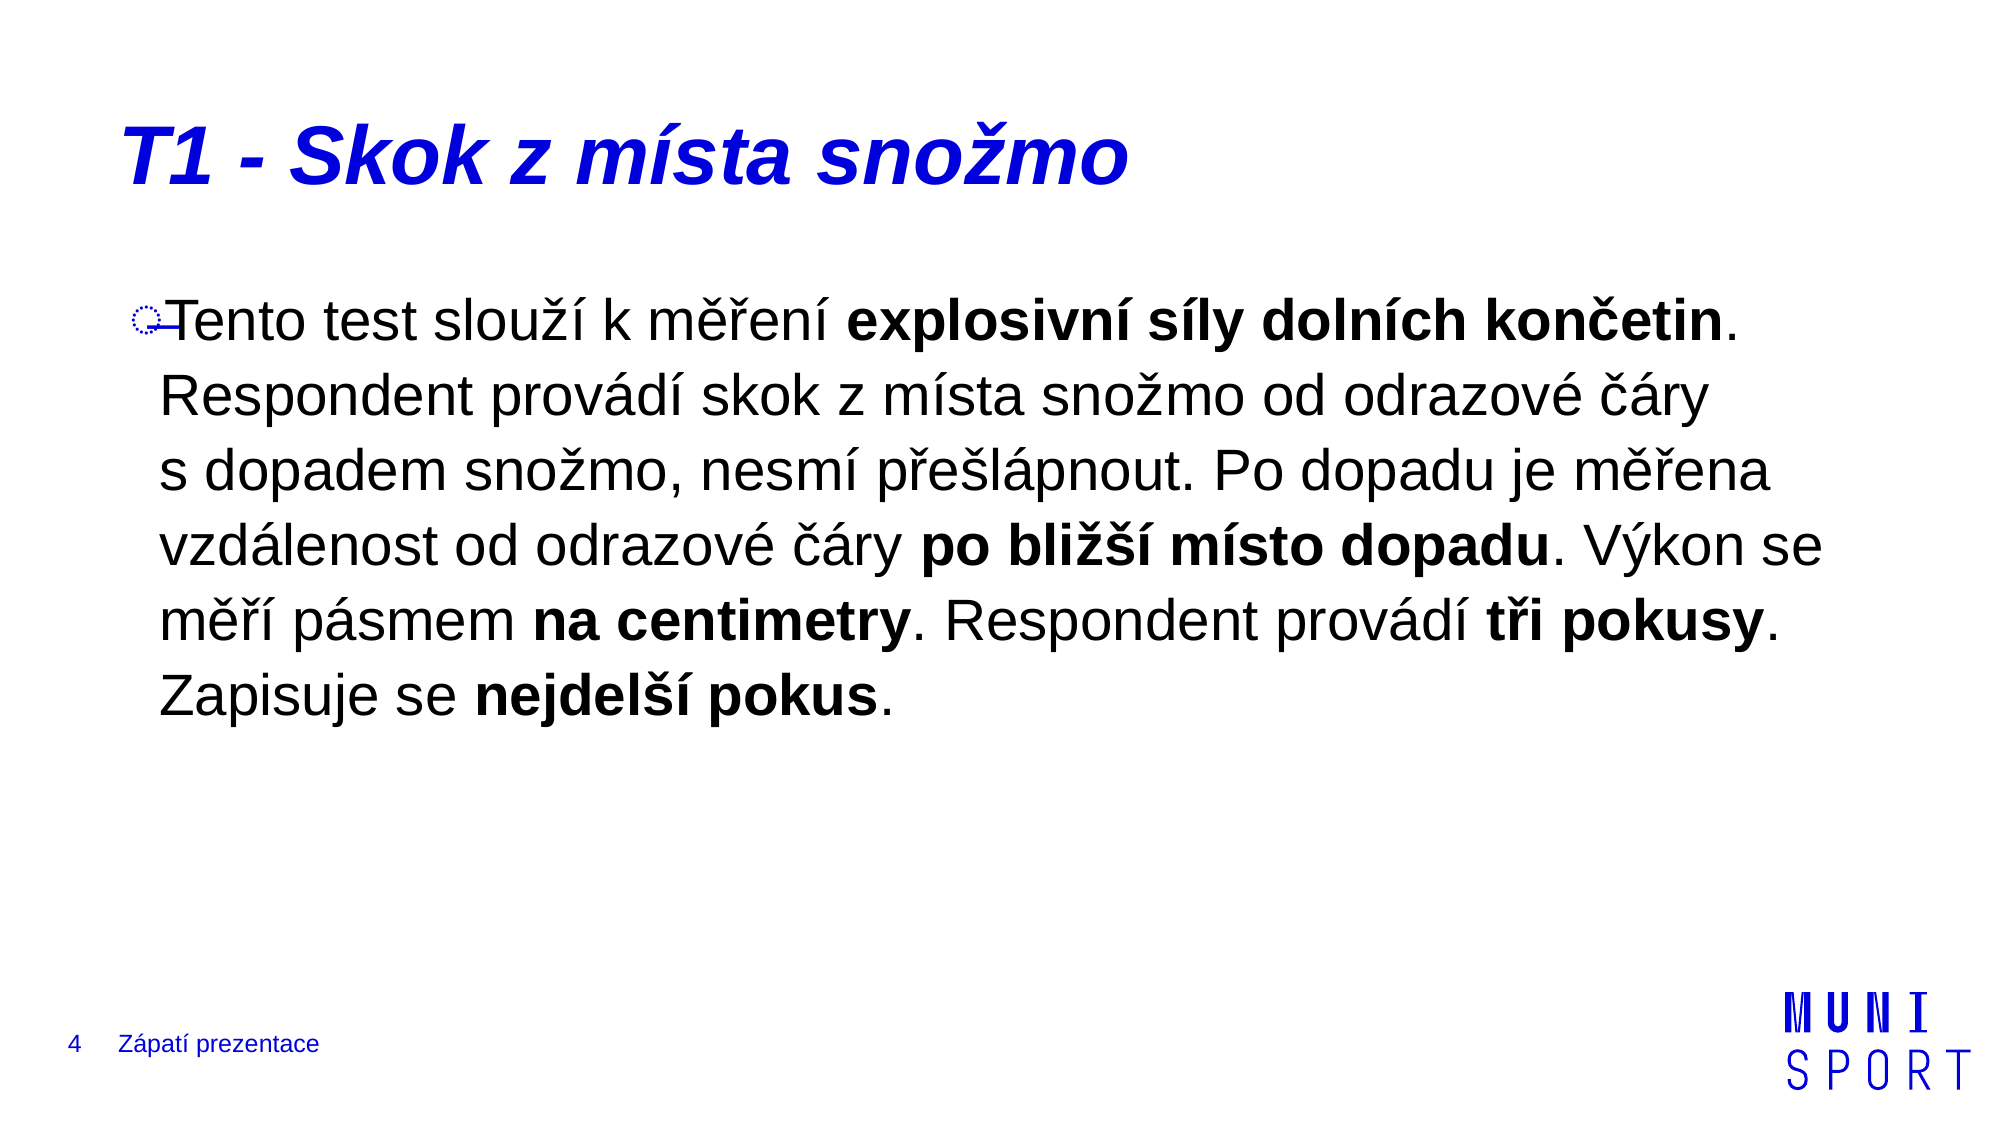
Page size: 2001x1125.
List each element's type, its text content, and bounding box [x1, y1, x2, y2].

title T1 - Skok z místa snožmo [118, 118, 1883, 193]
list Tento test slouží k měření explosivní síly dolních končetin. Respondent provádí skok z místa snožmo od odrazové čáry s dopadem snožmo, nesmí přešlápnout. Po dopadu je měřena vzdálenost od odrazové čáry po bližší místo dopadu. Výkon se měří pásmem na centimetry. Respondent provádí tři pokusy. Zapisuje se nejdelší pokus. [118, 277, 1883, 957]
slide_number 4 [67, 1021, 110, 1063]
footer Zápatí prezentace [118, 1021, 1418, 1063]
